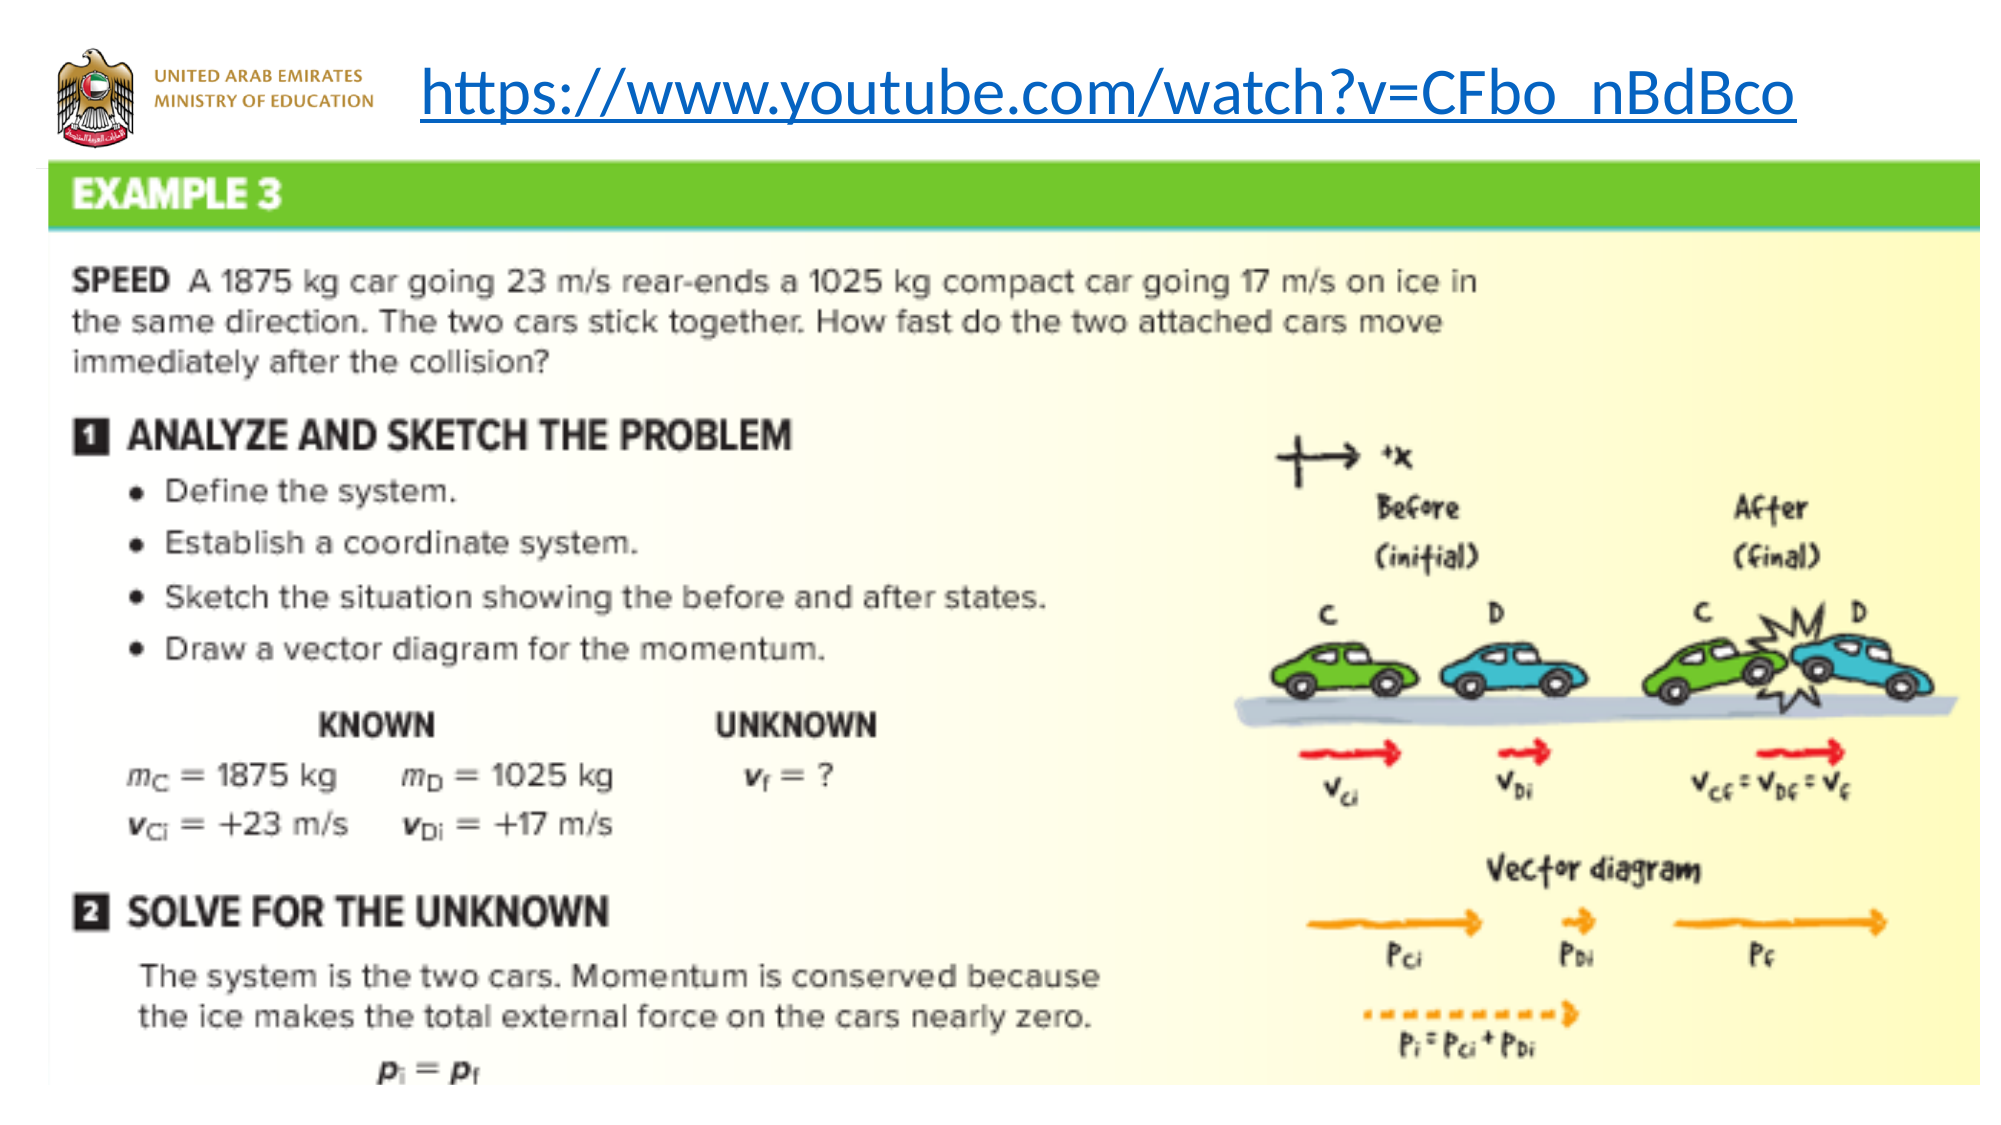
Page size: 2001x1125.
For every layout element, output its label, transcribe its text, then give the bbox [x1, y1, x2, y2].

picture [36, 25, 1980, 1085]
text_box https://www.youtube.com/watch?v=CFbo_nBdBco [405, 40, 1813, 136]
